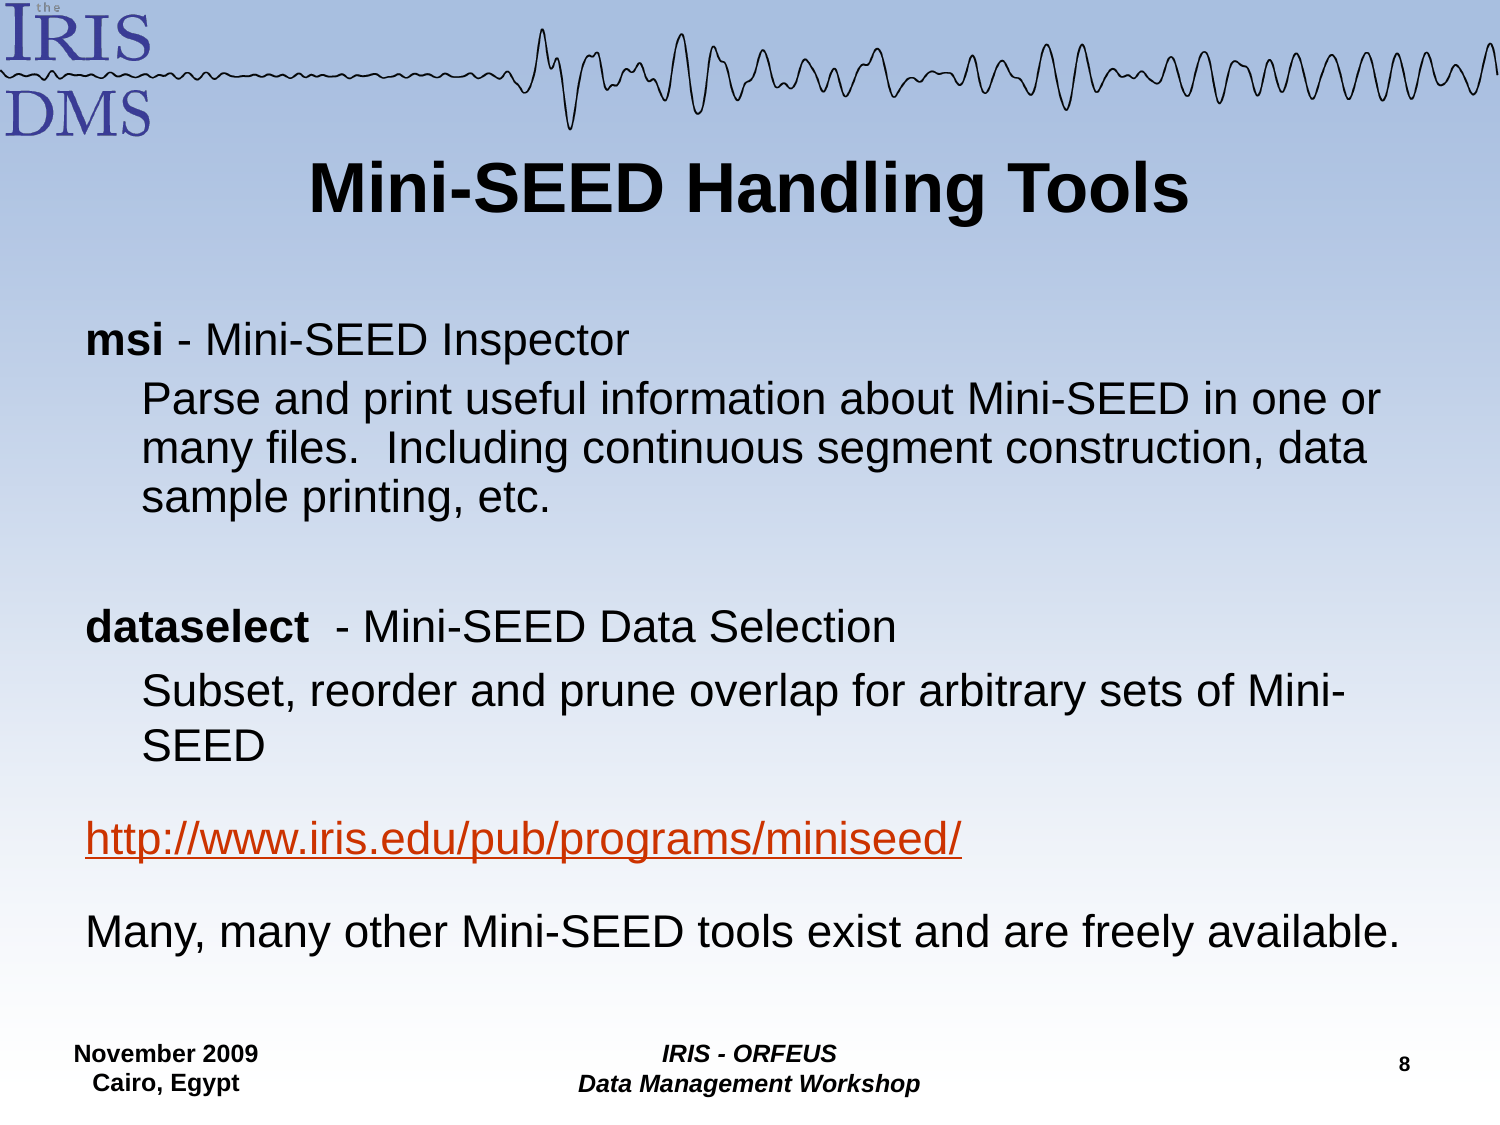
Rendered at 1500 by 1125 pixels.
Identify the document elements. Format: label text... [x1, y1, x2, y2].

picture [0, 0, 1500, 134]
picture [0, 259, 1500, 1125]
slide_number 7 [1074, 1042, 1425, 1103]
title Mini-SEED Handling Tools [0, 134, 1500, 259]
list msi - Mini-SEED Inspector Parse and print useful information about Mini-SEED in one or many files. Including continuous segment construction, data sample printing, etc. dataselect - Mini-SEED Data Selection Subset, reorder and prune overlap for arbitrary sets of Mini-SEED http://www.iris.edu/pub/programs/miniseed/ Many, many other Mini-SEED tools exist and are freely available. [70, 308, 1438, 989]
